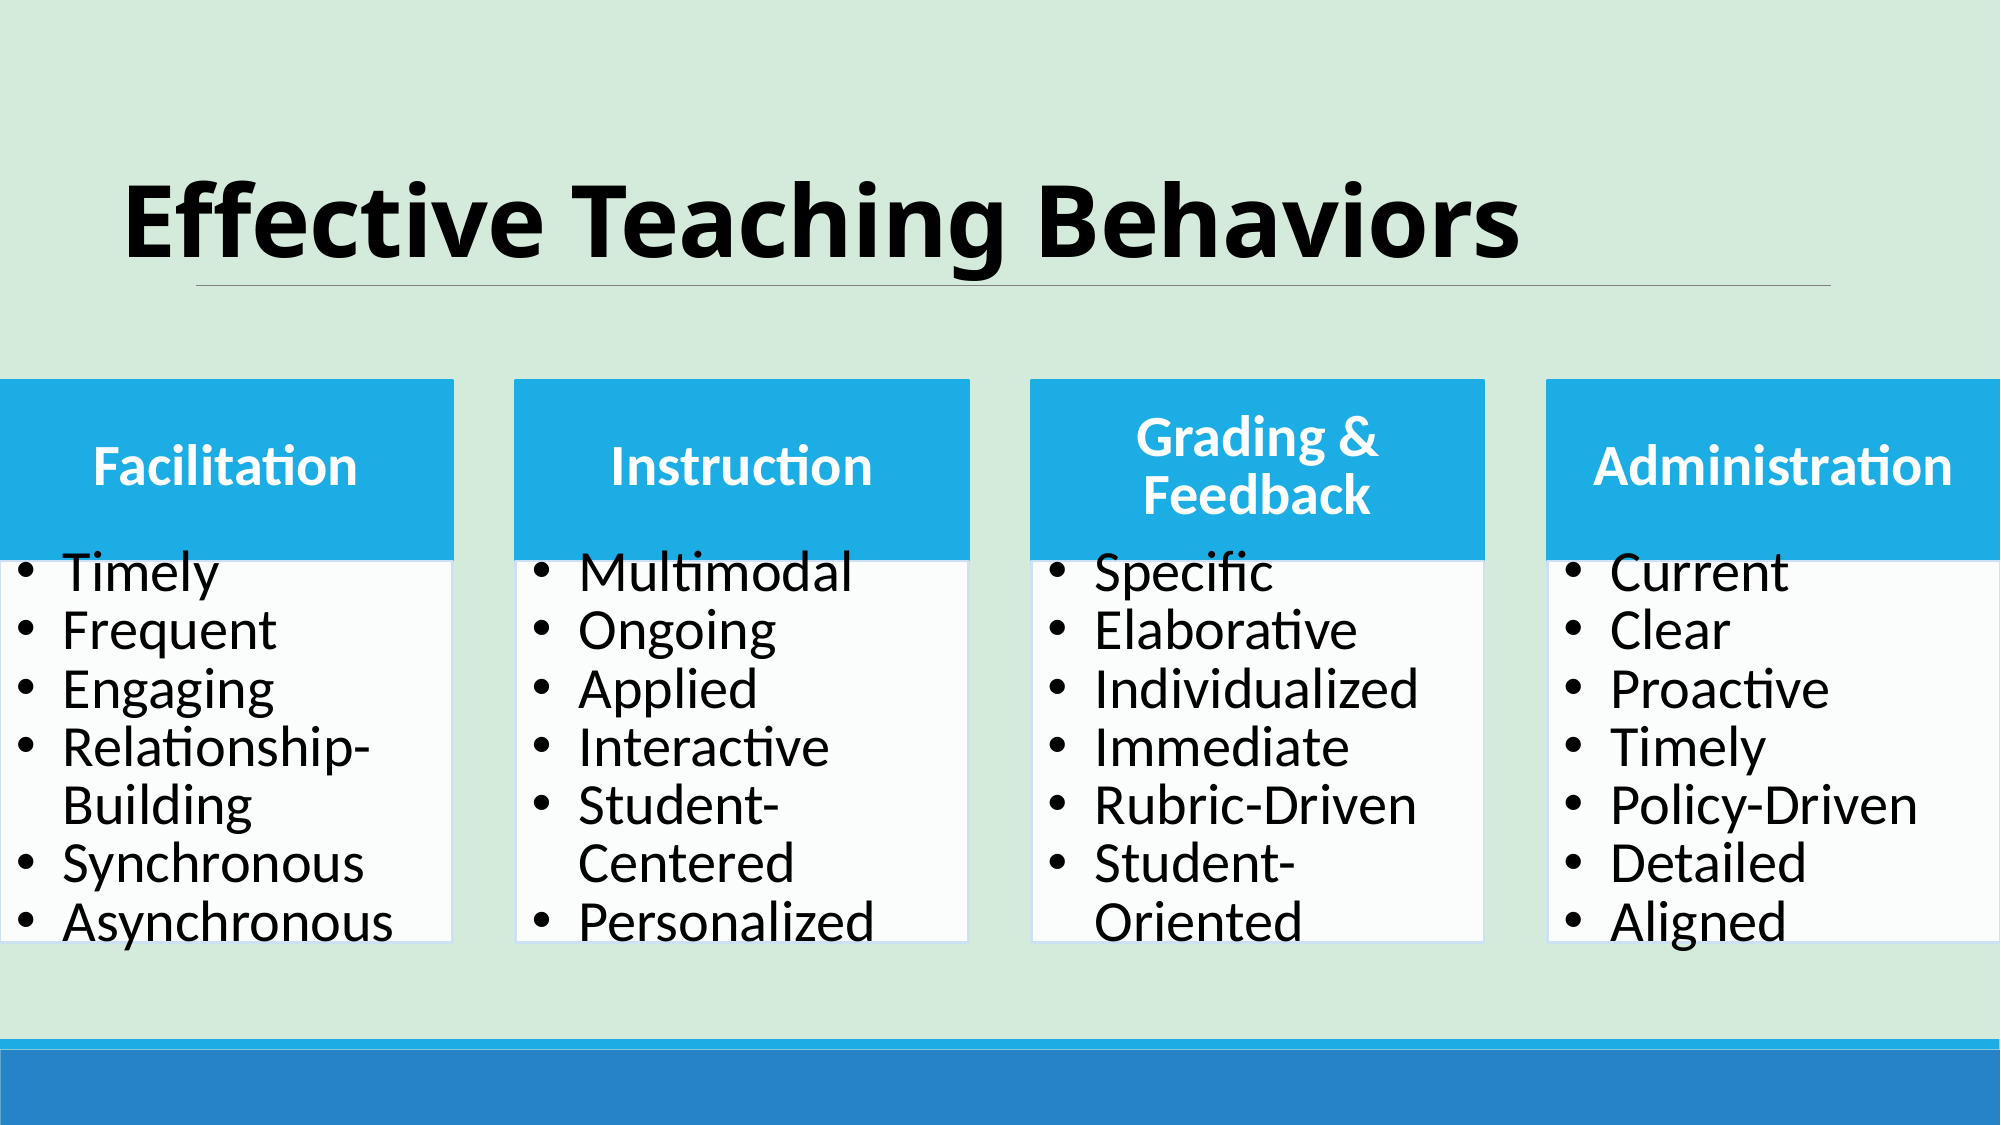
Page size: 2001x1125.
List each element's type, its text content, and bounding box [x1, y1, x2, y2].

title Effective Teaching Behaviors [105, 47, 1830, 285]
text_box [0, 379, 2000, 943]
